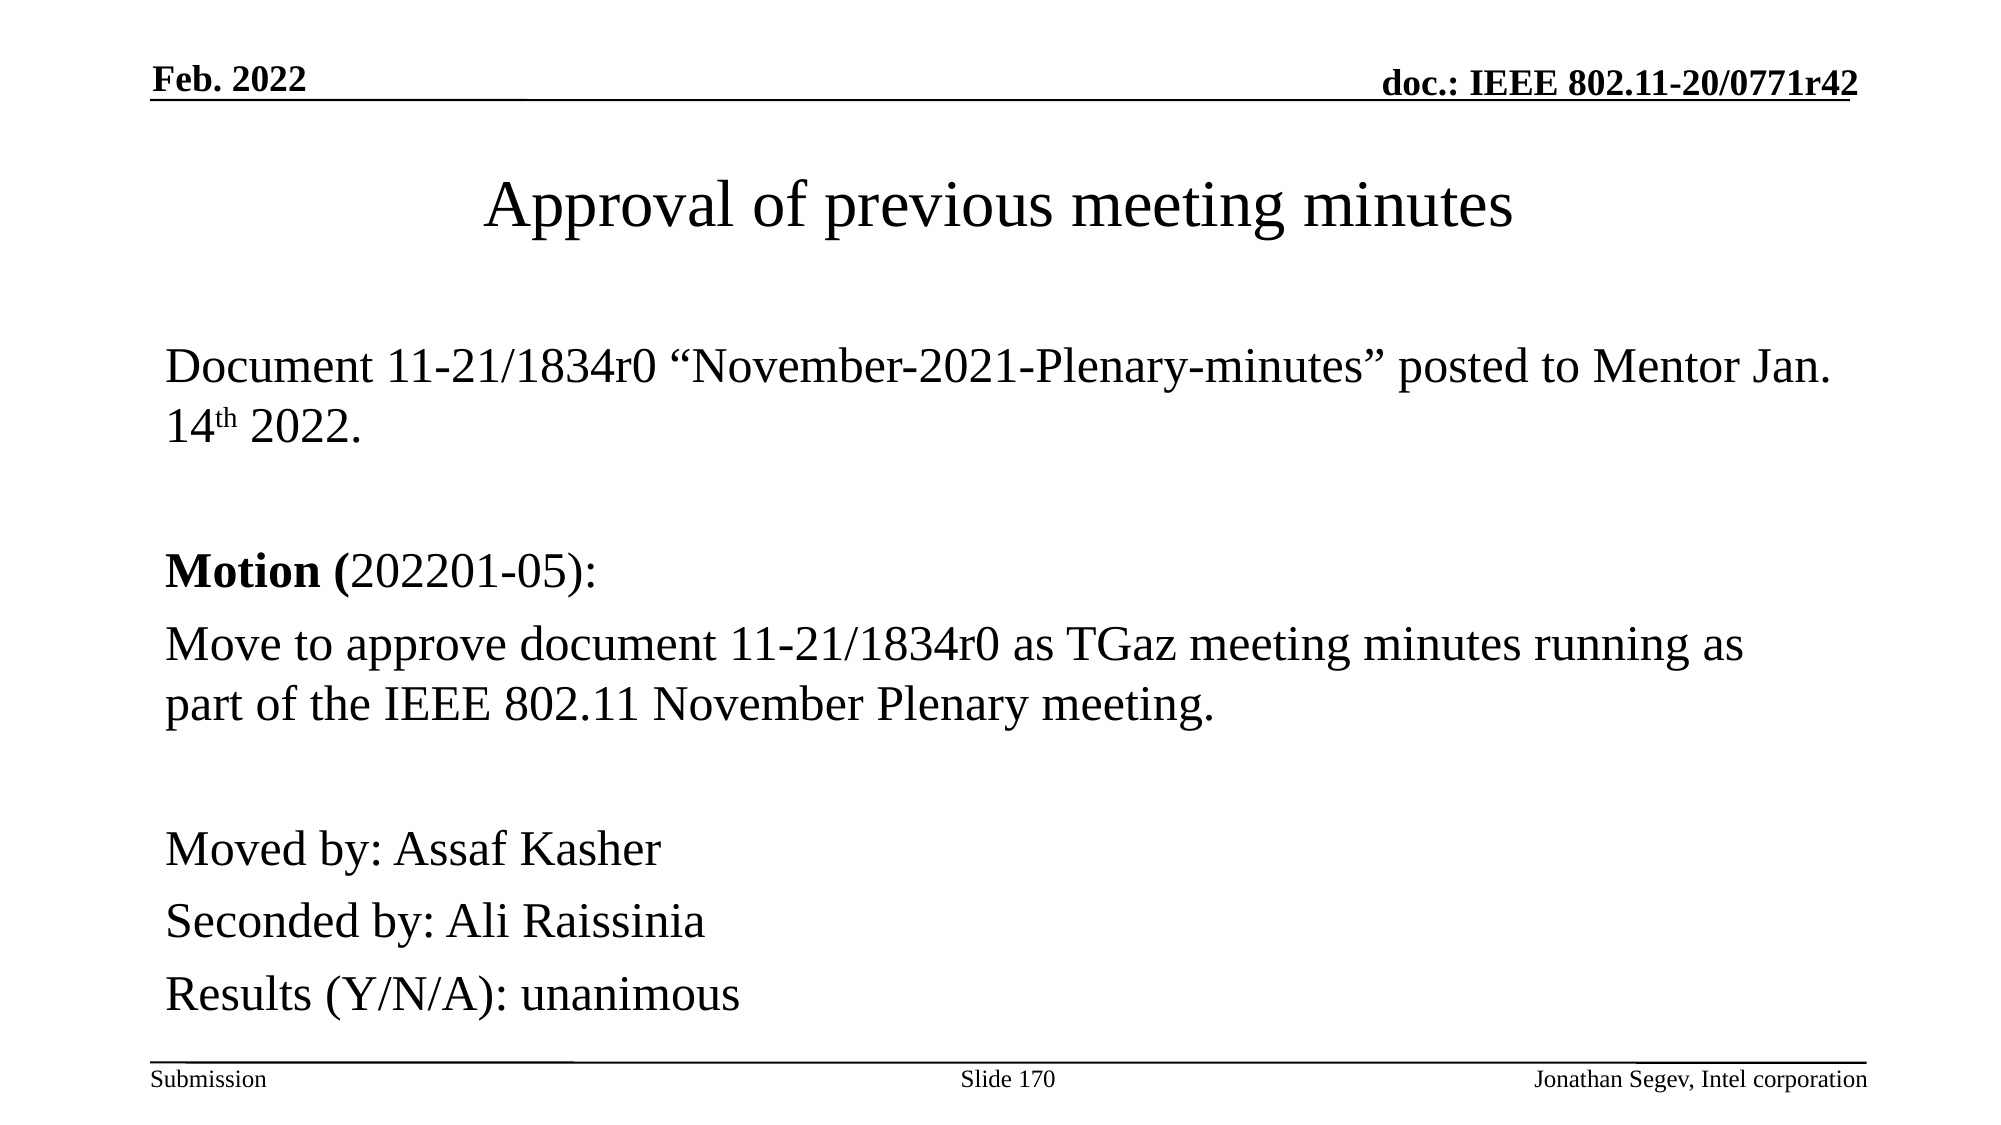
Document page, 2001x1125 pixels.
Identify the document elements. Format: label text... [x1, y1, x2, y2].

title Approval of previous meeting minutes [149, 112, 1850, 288]
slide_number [152, 54, 563, 100]
footer Jonathan Segev, Intel corporation [1171, 1061, 1869, 1093]
slide_number Slide 170 [950, 1061, 1067, 1123]
list Document 11-21/1834r0 “November-2021-Plenary-minutes” posted to Mentor Jan. 14th 2022. Motion (202201-05): Move to approve document 11-21/1834r0 as TGaz meeting minutes running as part of the IEEE 802.11 November Plenary meeting. Moved by: Assaf Kasher Seconded by: Ali Raissinia Results (Y/N/A): unanimous [149, 324, 1850, 1000]
